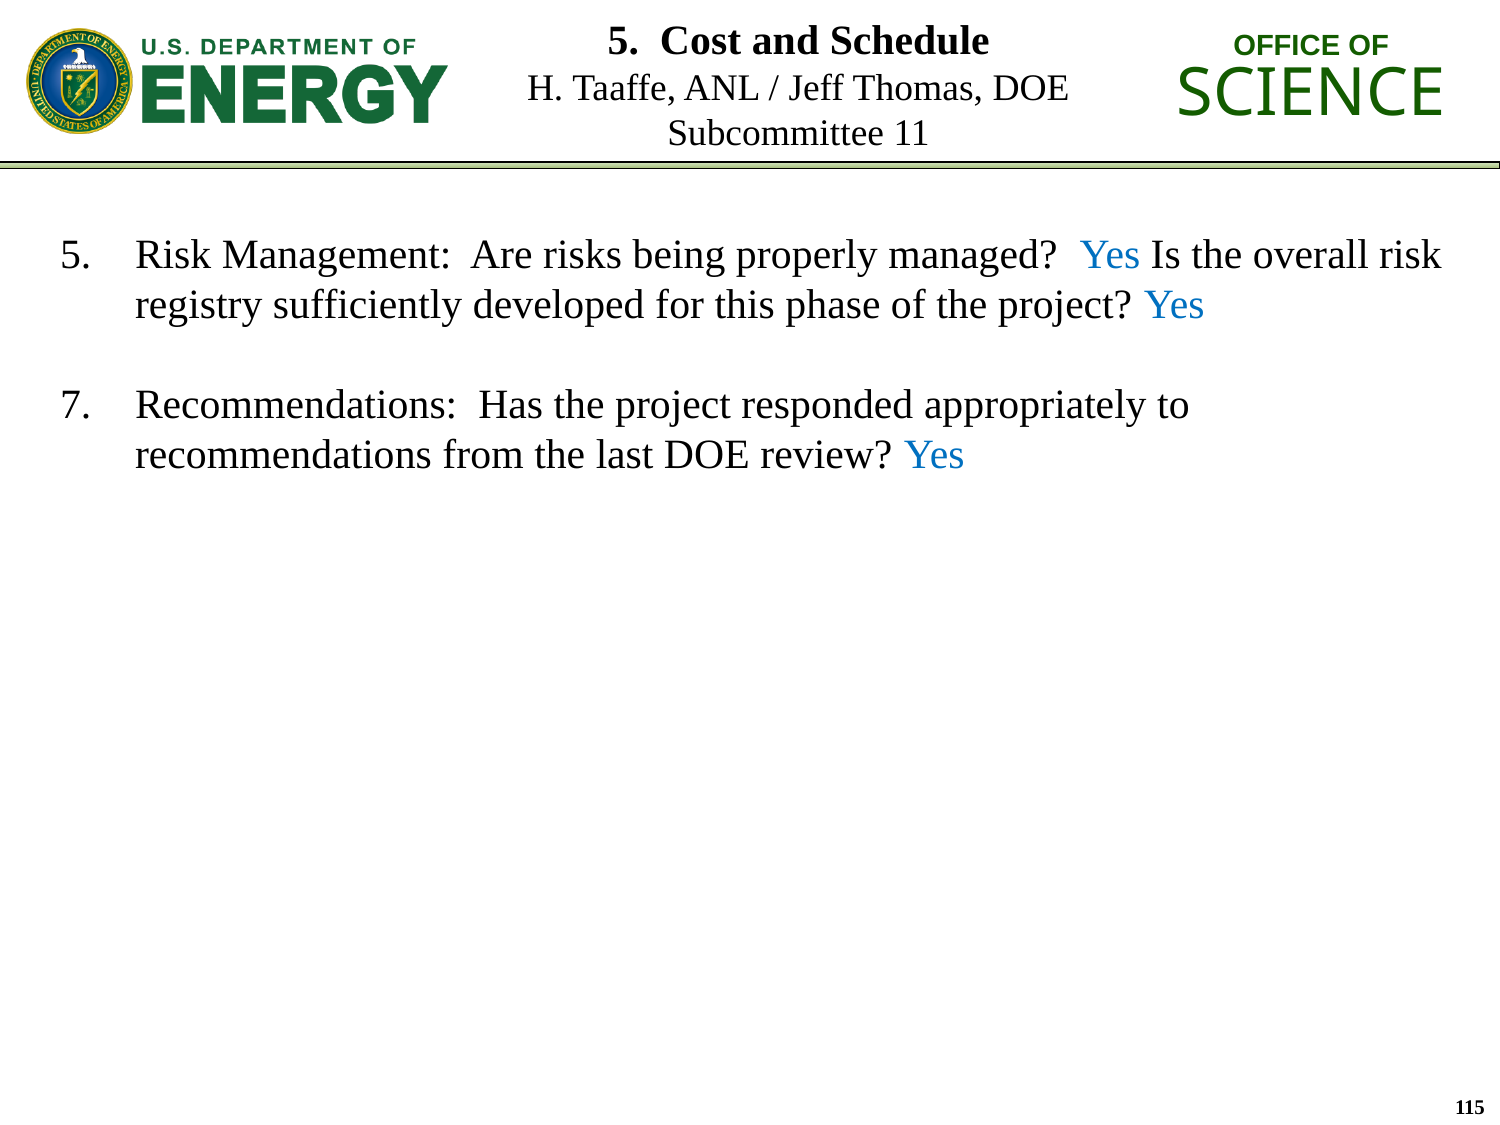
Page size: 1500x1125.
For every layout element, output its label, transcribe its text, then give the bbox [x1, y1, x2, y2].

text_box Risk Management: Are risks being properly managed? Yes Is the overall risk registry sufficiently developed for this phase of the project? Yes Recommendations: Has the project responded appropriately to recommendations from the last DOE review? Yes [45, 169, 1464, 654]
slide_number 115 [1437, 1085, 1500, 1125]
picture [26, 28, 448, 134]
title 5. Cost and Schedule H. Taaffe, ANL / Jeff Thomas, DOE Subcommittee 11 [454, 23, 1143, 143]
